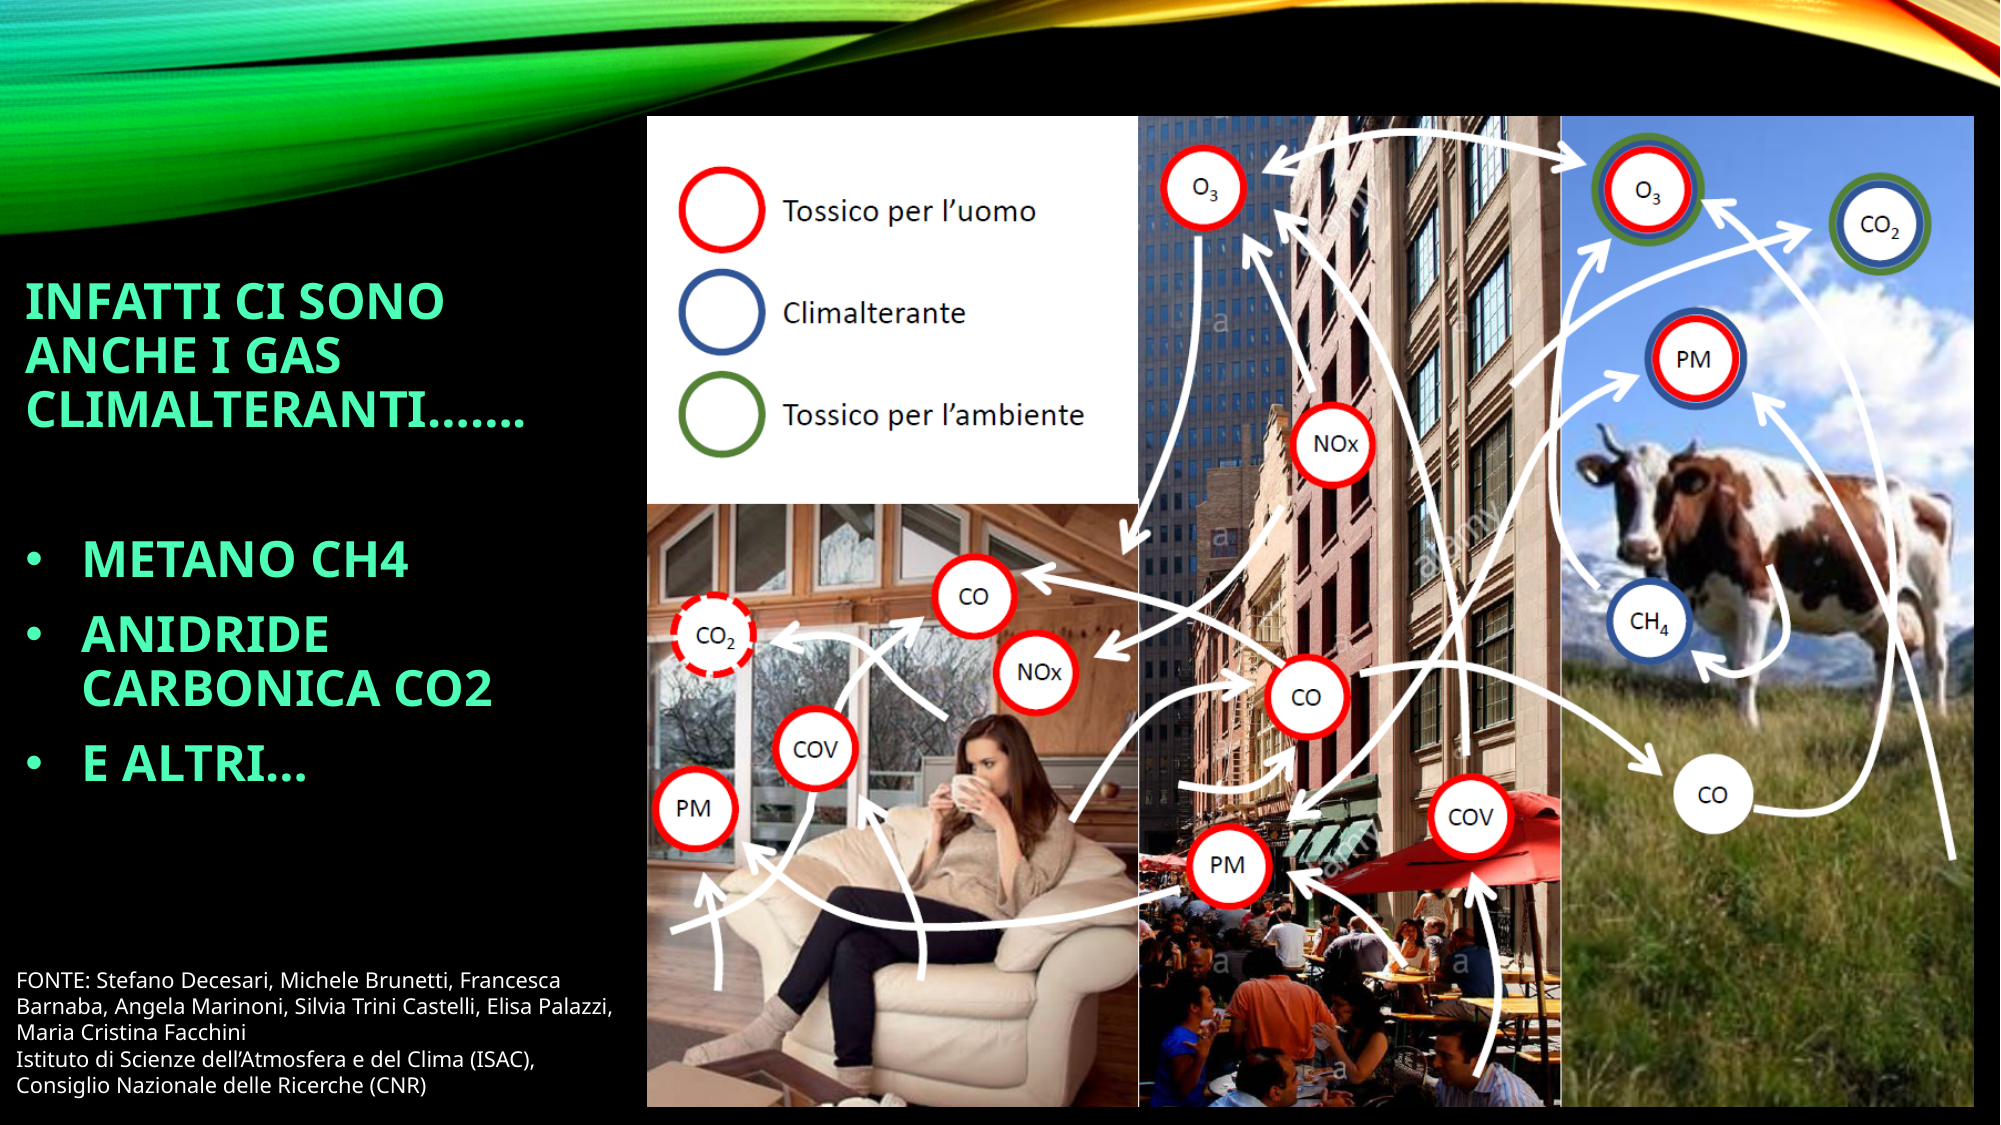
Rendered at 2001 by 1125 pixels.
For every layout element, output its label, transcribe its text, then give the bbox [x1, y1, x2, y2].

picture [0, 0, 2000, 1107]
text_box FONTE: Stefano Decesari, Michele Brunetti, Francesca Barnaba, Angela Marinoni, Silvia Trini Castelli, Elisa Palazzi, Maria Cristina Facchini Istituto di Scienze dell’Atmosfera e del Clima (ISAC), Consiglio Nazionale delle Ricerche (CNR) [1, 959, 639, 1105]
list INFATTI CI SONO ANCHE I GAS CLIMALTERANTI……. METANO CH4 ANIDRIDE CARBONICA CO2 E ALTRI… [10, 269, 630, 856]
